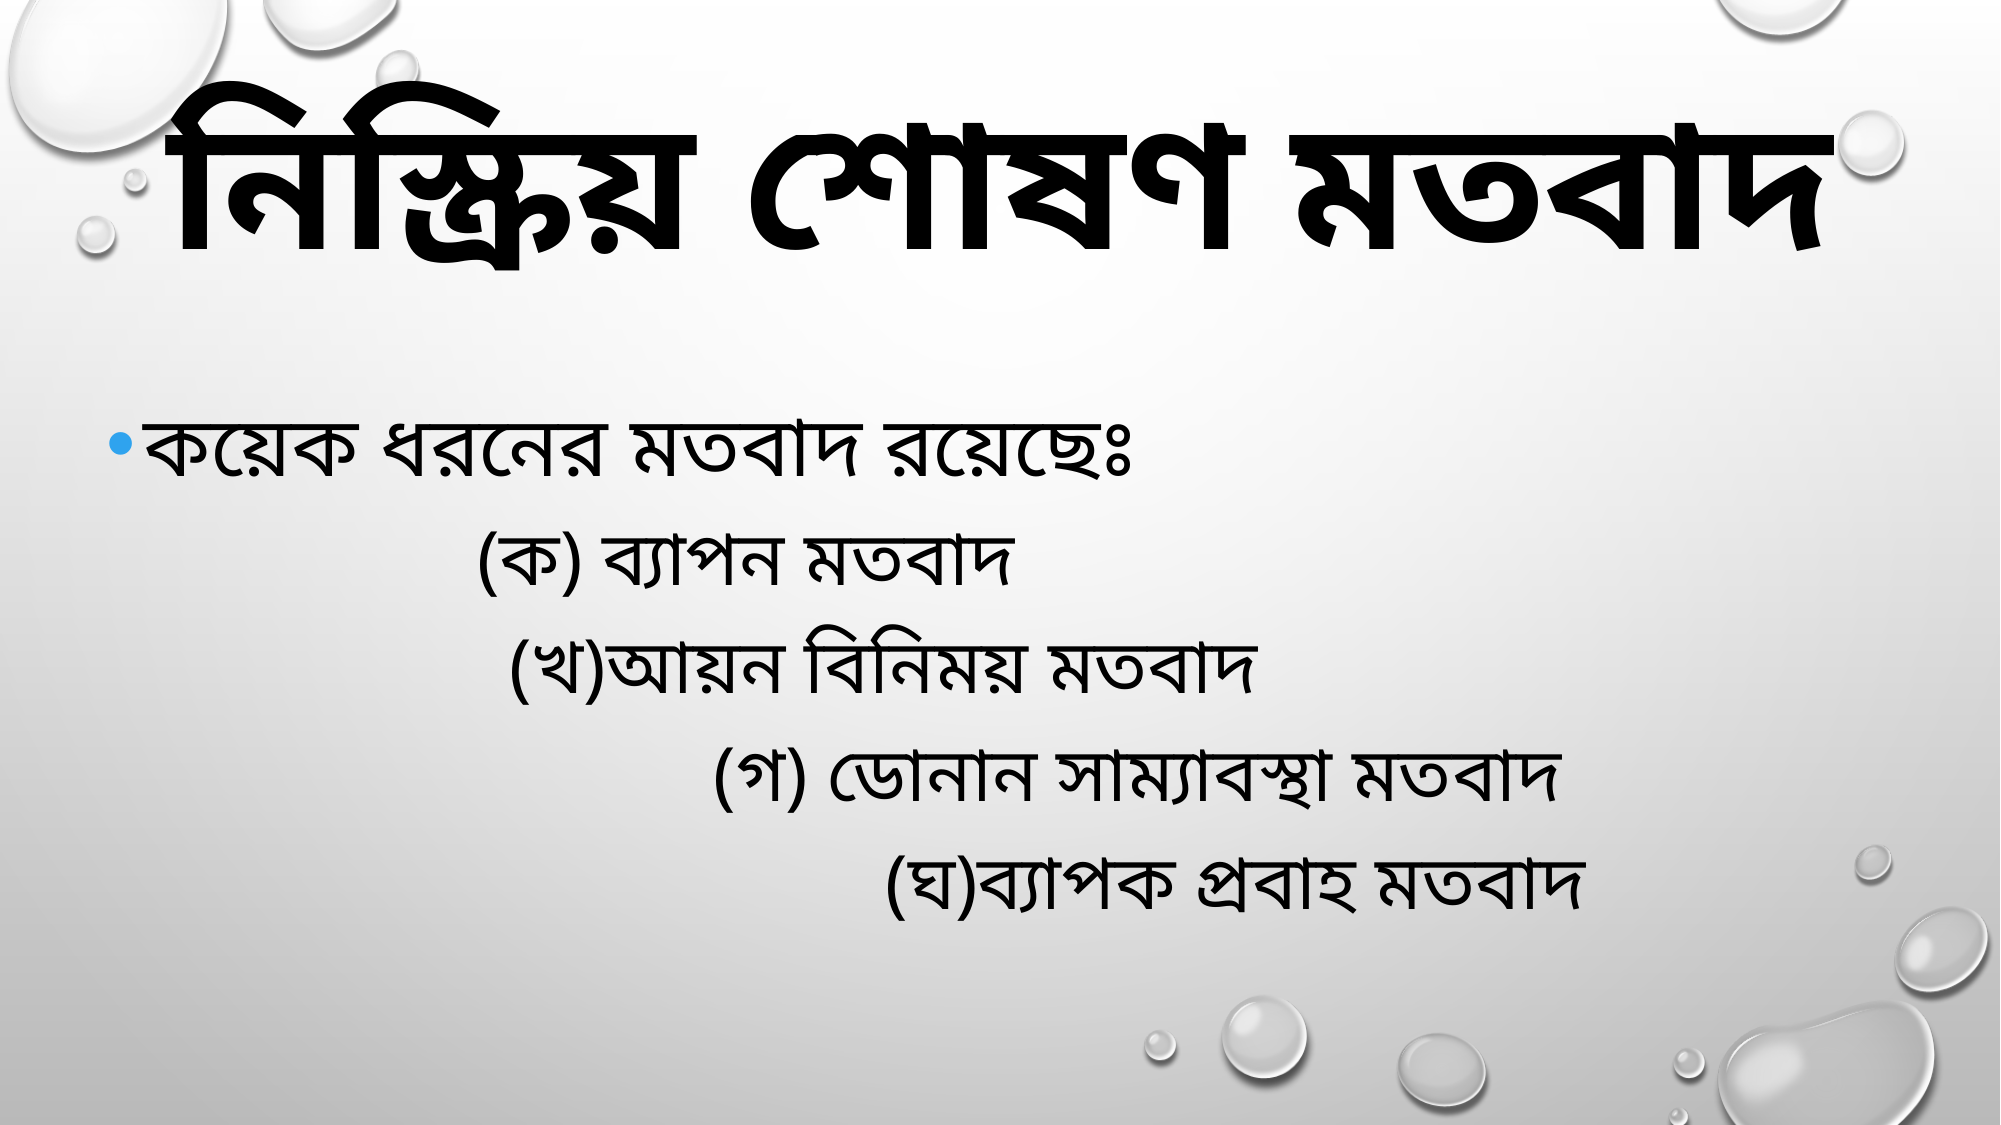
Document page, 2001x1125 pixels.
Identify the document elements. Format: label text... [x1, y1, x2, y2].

list কয়েক ধরনের মতবাদ রয়েছেঃ (ক) ব্যাপন মতবাদ (খ)আয়ন বিনিময় মতবাদ (গ) ডোনান সাম্যাবস্থা মতবাদ (ঘ)ব্যাপক প্রবাহ মতবাদ [91, 365, 1934, 1076]
picture [0, 0, 2000, 1125]
title নিস্ক্রিয় শোষণ মতবাদ [149, 58, 1851, 323]
